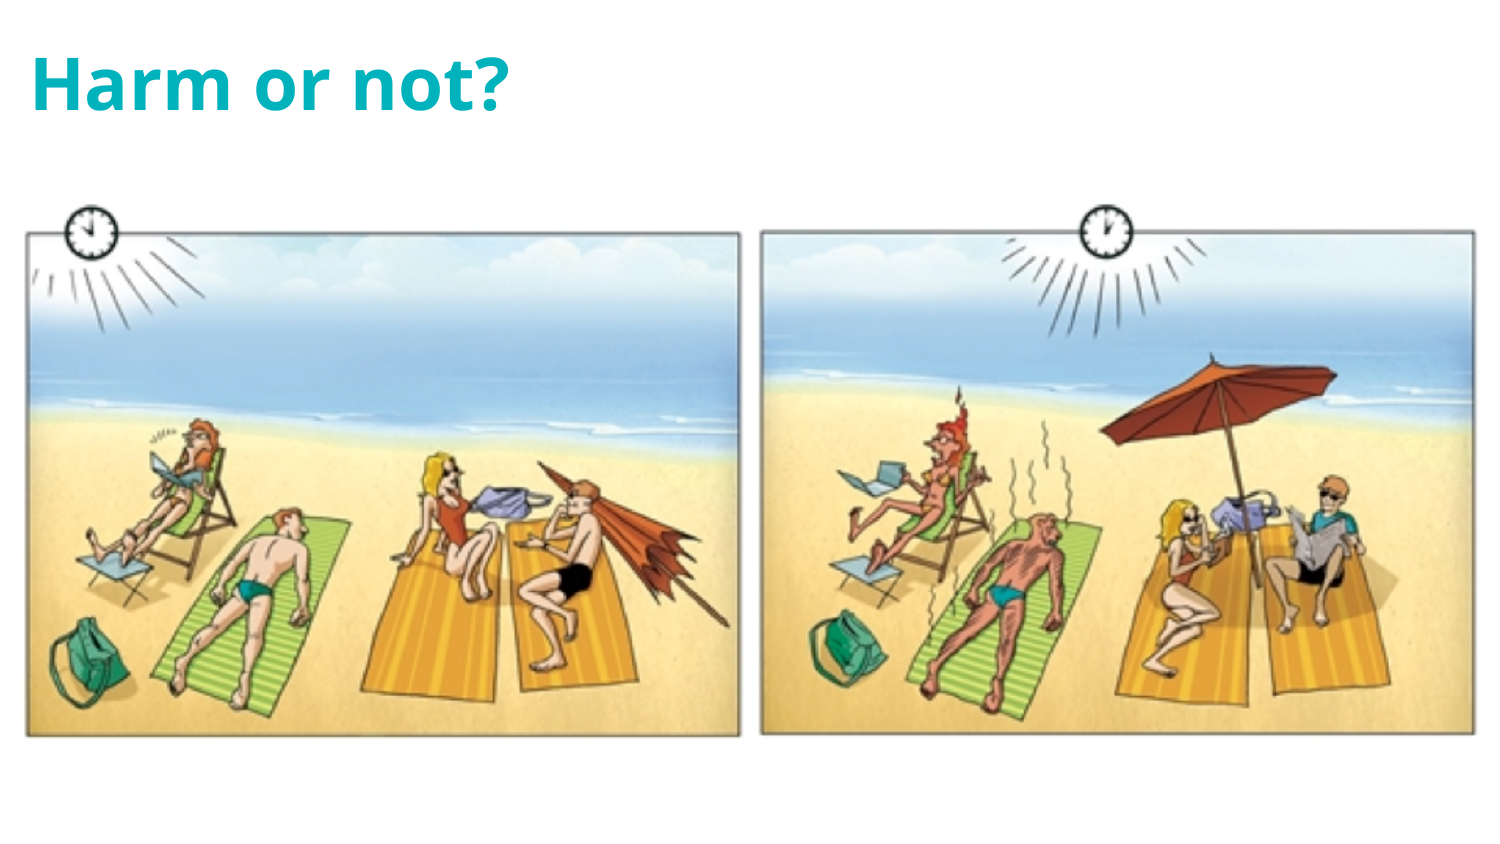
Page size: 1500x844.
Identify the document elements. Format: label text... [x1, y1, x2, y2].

picture [3, 196, 1496, 753]
title Harm or not? [14, 22, 1500, 117]
